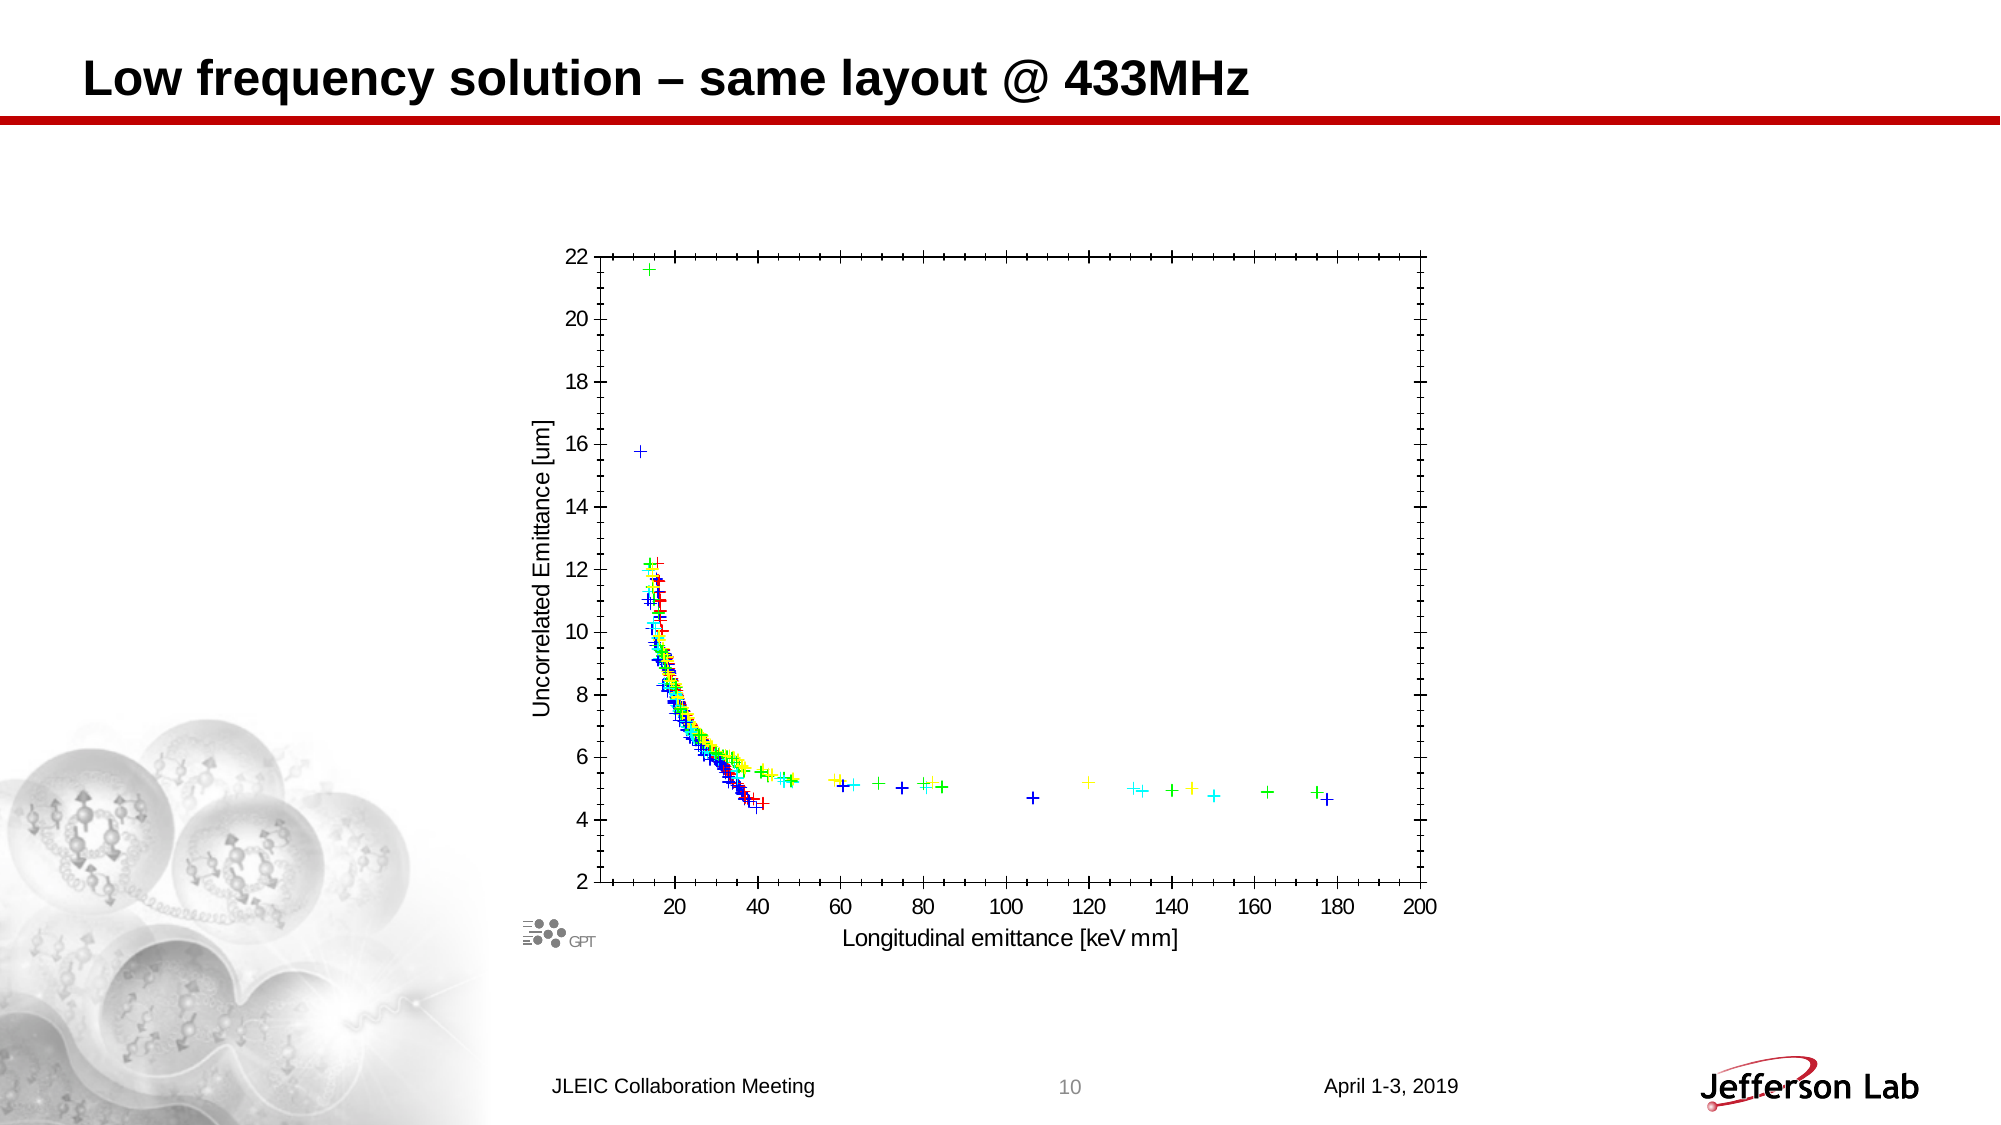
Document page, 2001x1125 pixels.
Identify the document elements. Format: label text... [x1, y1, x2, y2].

picture [0, 694, 503, 1125]
picture [521, 242, 1465, 958]
slide_number 10 [1011, 1060, 1129, 1111]
title Low frequency solution – same layout @ 433MHz [67, 39, 1919, 120]
picture [1698, 1047, 1933, 1124]
